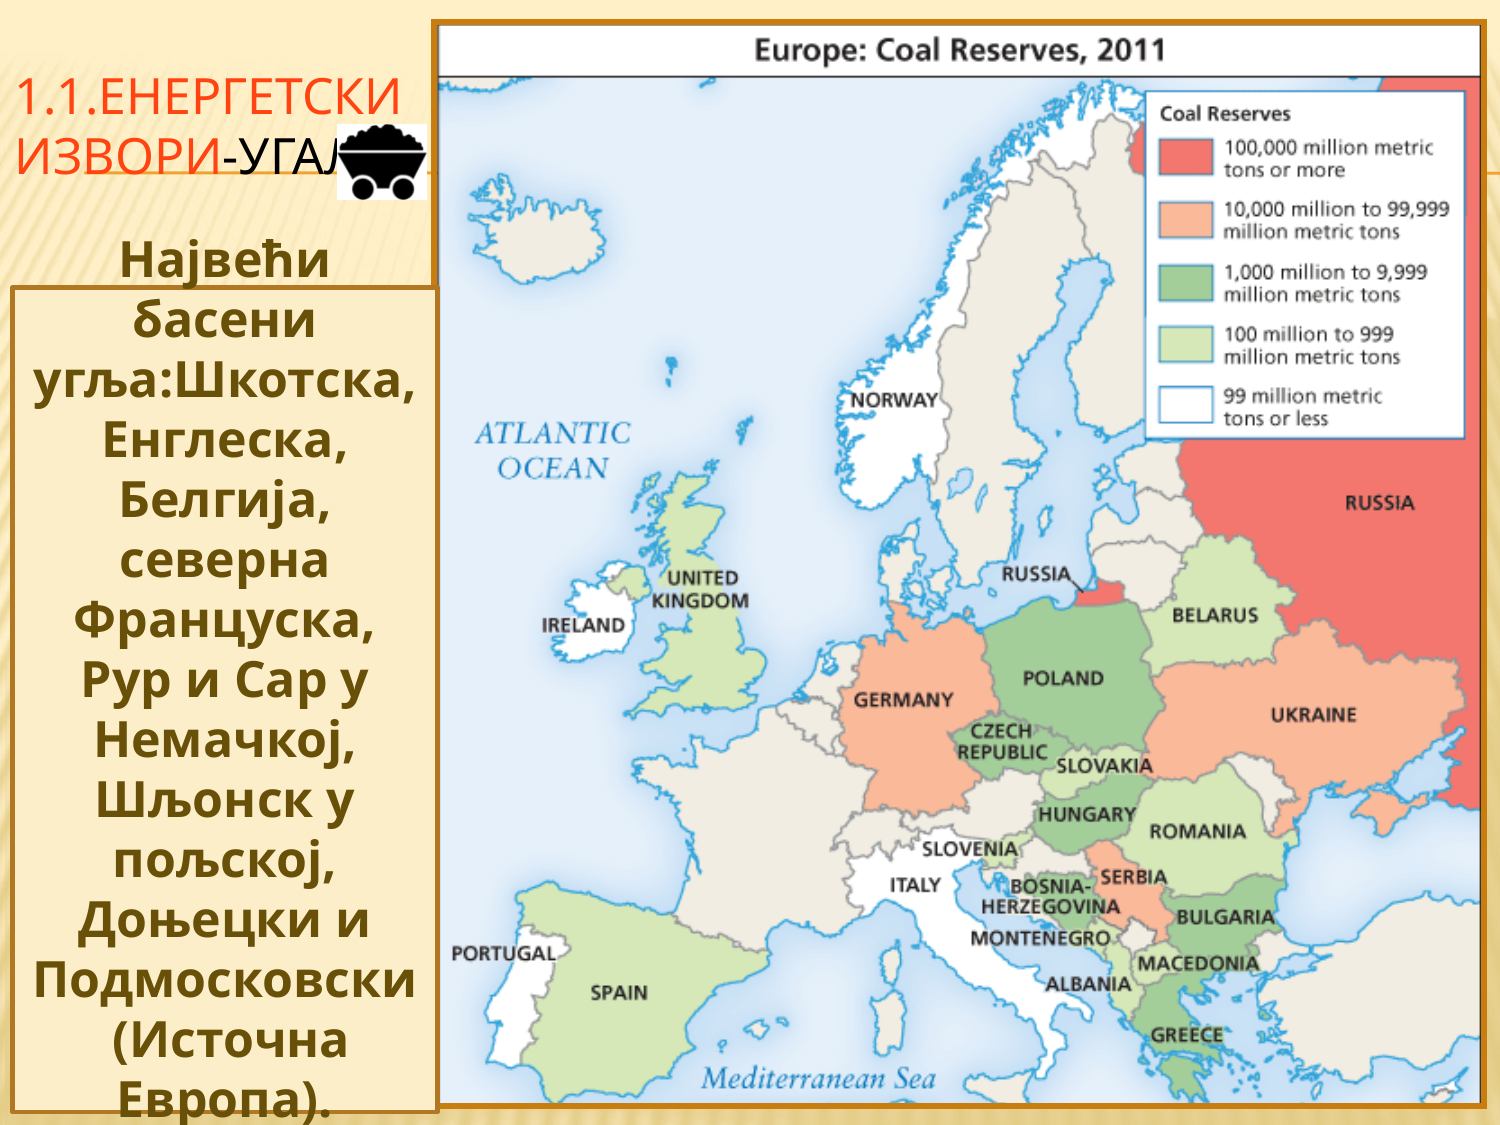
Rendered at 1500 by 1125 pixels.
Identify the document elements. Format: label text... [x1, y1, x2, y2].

picture [337, 124, 427, 201]
title 1.1.Енергетски извори-угаљ [0, 0, 475, 250]
picture [437, 24, 1482, 1104]
text_box Највећи басени угља:Шкотска, Енглеска, Белгија, северна Француска, Рур и Сар у Немачкој, Шљонск у пољској, Доњецки и Подмосковски (Источна Европа). [10, 285, 430, 1114]
